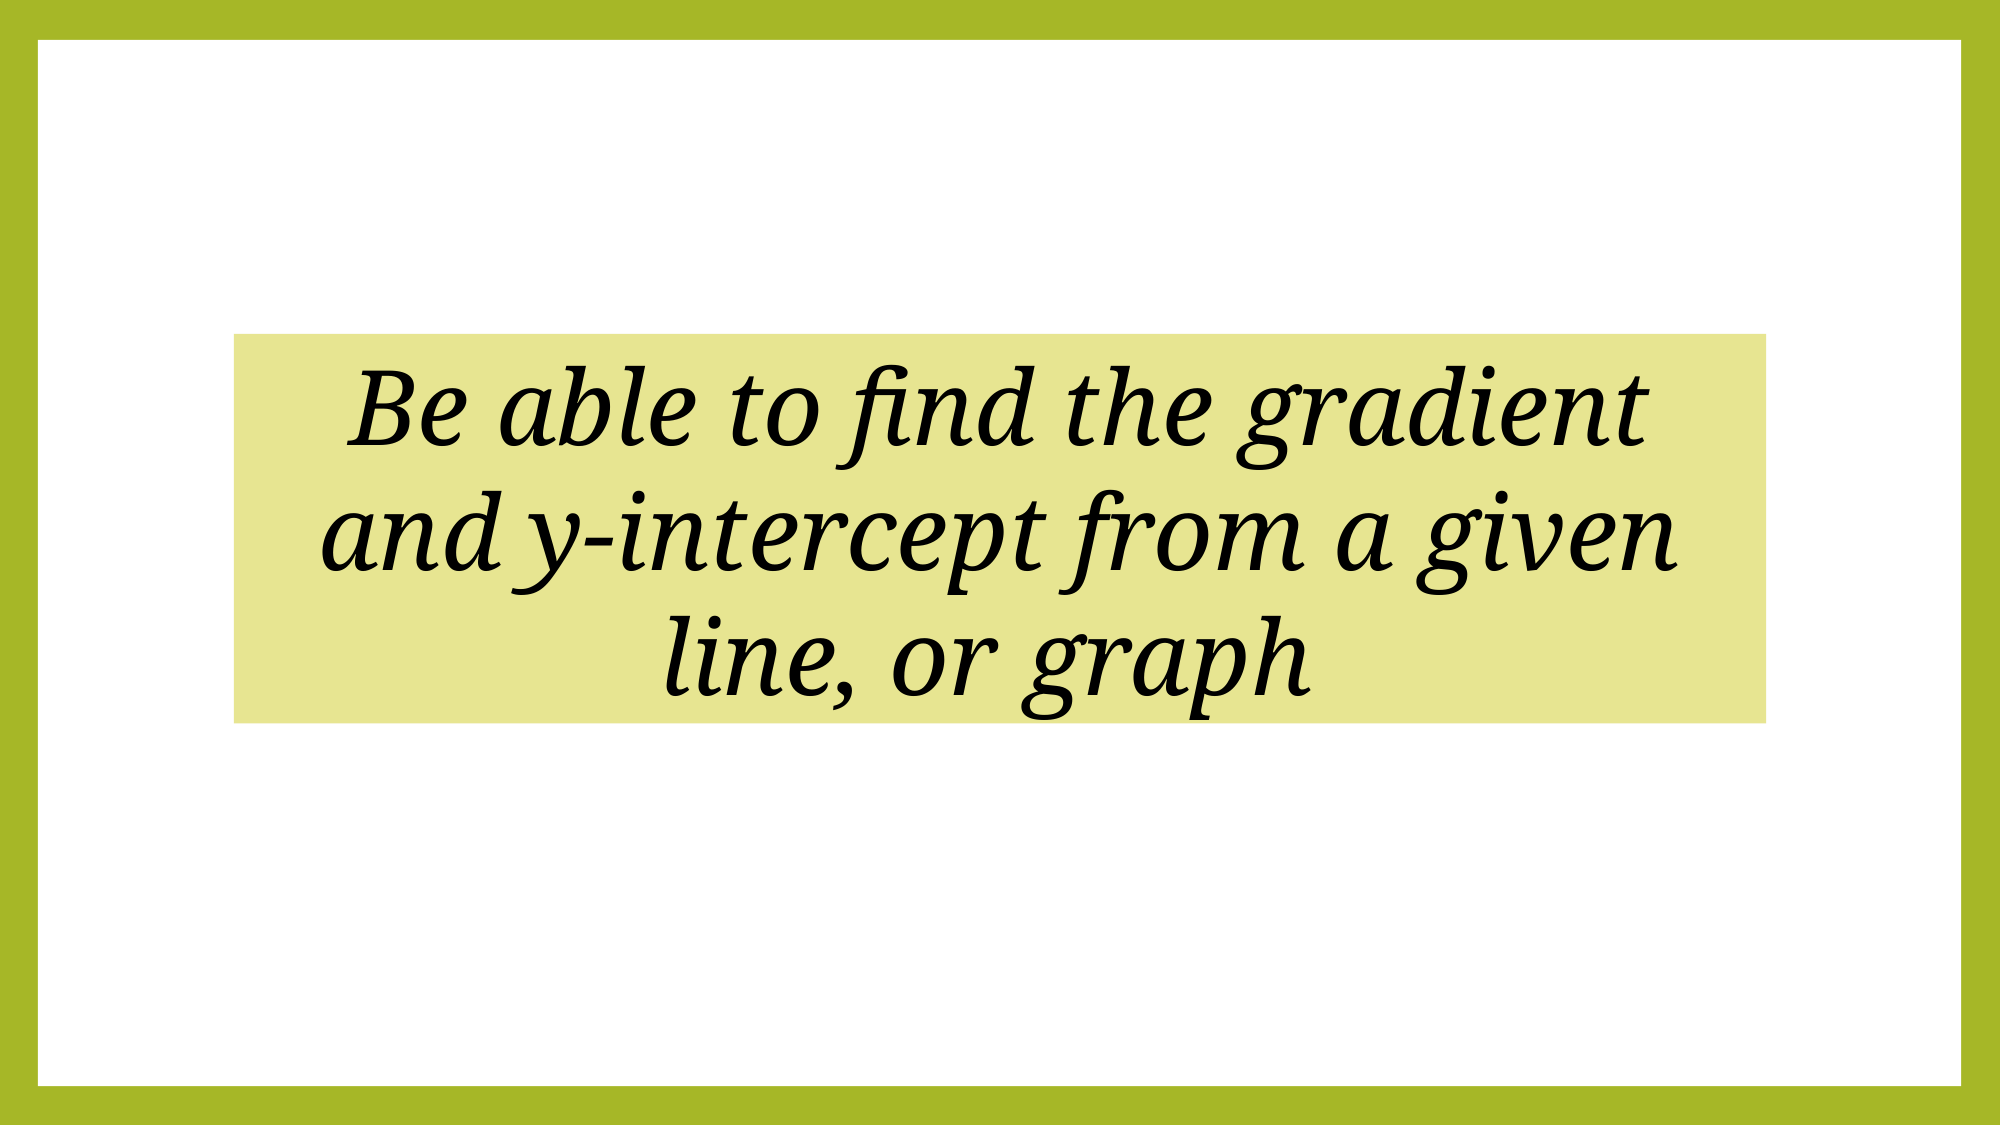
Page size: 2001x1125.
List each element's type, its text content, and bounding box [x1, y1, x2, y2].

text_box Be able to find the gradient and y-intercept from a given line, or graph [233, 333, 1767, 724]
